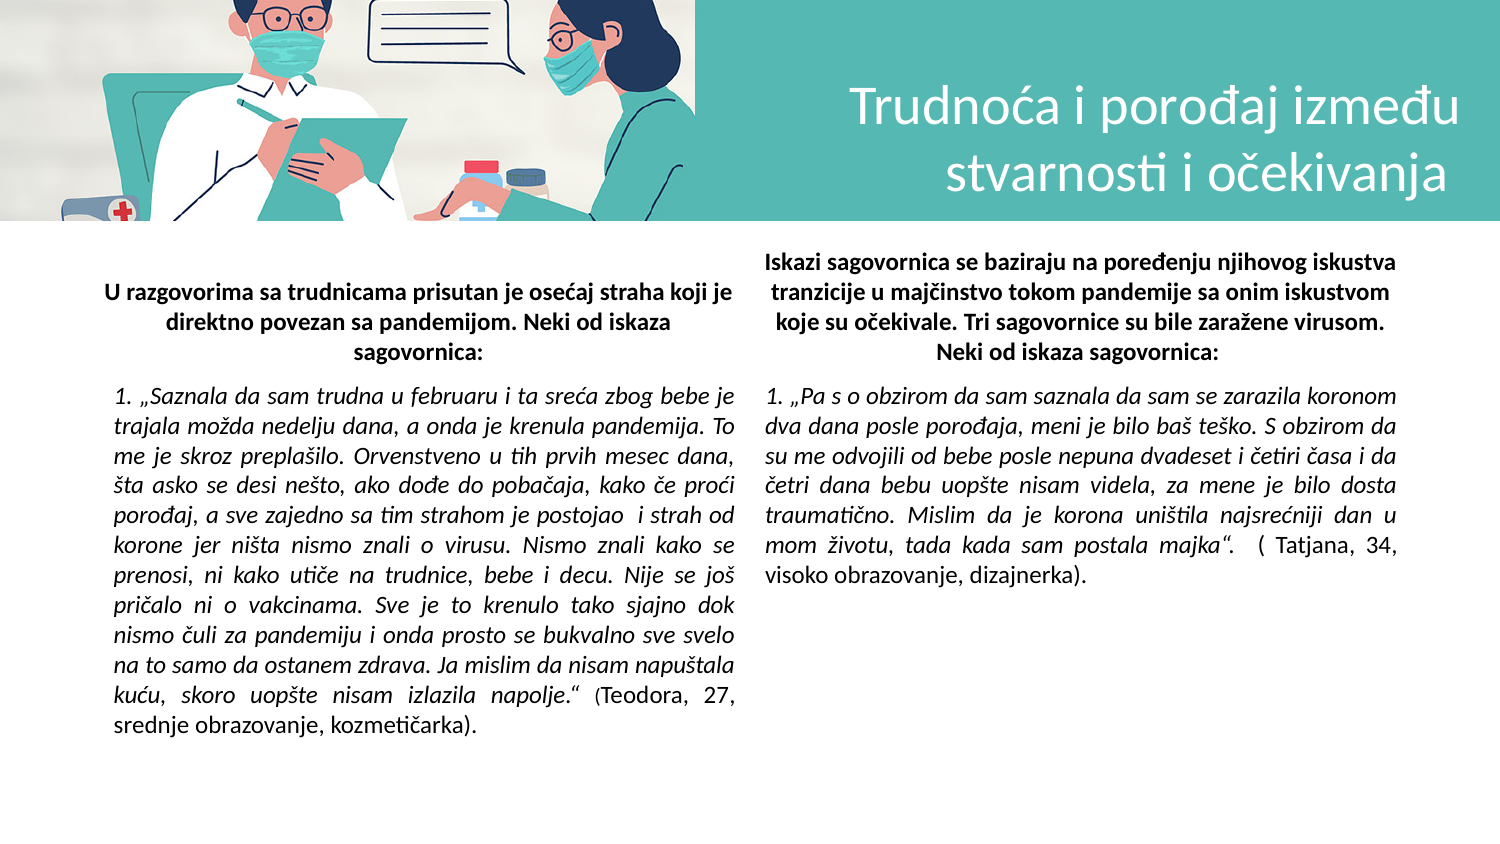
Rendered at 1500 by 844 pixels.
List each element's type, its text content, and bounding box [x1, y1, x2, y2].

list Iskazi sagovornica se baziraju na poređenju njihovog iskustva tranzicije u majčinstvo tokom pandemije sa onim iskustvom koje su očekivale. Tri sagovornice su bile zaražene virusom. Neki od iskaza sagovornica: [749, 246, 1413, 373]
title Trudnoća i porođaj između stvarnosti i očekivanja [349, 60, 1477, 211]
list 1. „Pa s o obzirom da sam saznala da sam se zarazila koronom dva dana posle porođaja, meni je bilo baš teško. S obzirom da su me odvojili od bebe posle nepuna dvadeset i četiri časa i da četri dana bebu uopšte nisam videla, za mene je bilo dosta traumatično. Mislim da je korona uništila najsrećniji dan u mom životu, tada kada sam postala majka“. ( Tatjana, 34, visoko obrazovanje, dizajnerka). [750, 371, 1413, 746]
list 1. „Saznala da sam trudna u februaru i ta sreća zbog bebe je trajala možda nedelju dana, a onda je krenula pandemija. To me je skroz preplašilo. Orvenstveno u tih prvih mesec dana, šta asko se desi nešto, ako dođe do pobačaja, kako če proći porođaj, a sve zajedno sa tim strahom je postojao i strah od korone jer ništa nismo znali o virusu. Nismo znali kako se prenosi, ni kako utiče na trudnice, bebe i decu. Nije se još pričalo ni o vakcinama. Sve je to krenulo tako sjajno dok nismo čuli za pandemiju i onda prosto se bukvalno sve svelo na to samo da ostanem zdrava. Ja mislim da nisam napuštala kuću, skoro uopšte nisam izlazila napolje.“ (Teodora, 27, srednje obrazovanje, kozmetičarka). [98, 371, 751, 844]
picture [0, 0, 1500, 844]
list U razgovorima sa trudnicama prisutan je osećaj straha koji je direktno povezan sa pandemijom. Neki od iskaza sagovornica: [86, 273, 749, 373]
